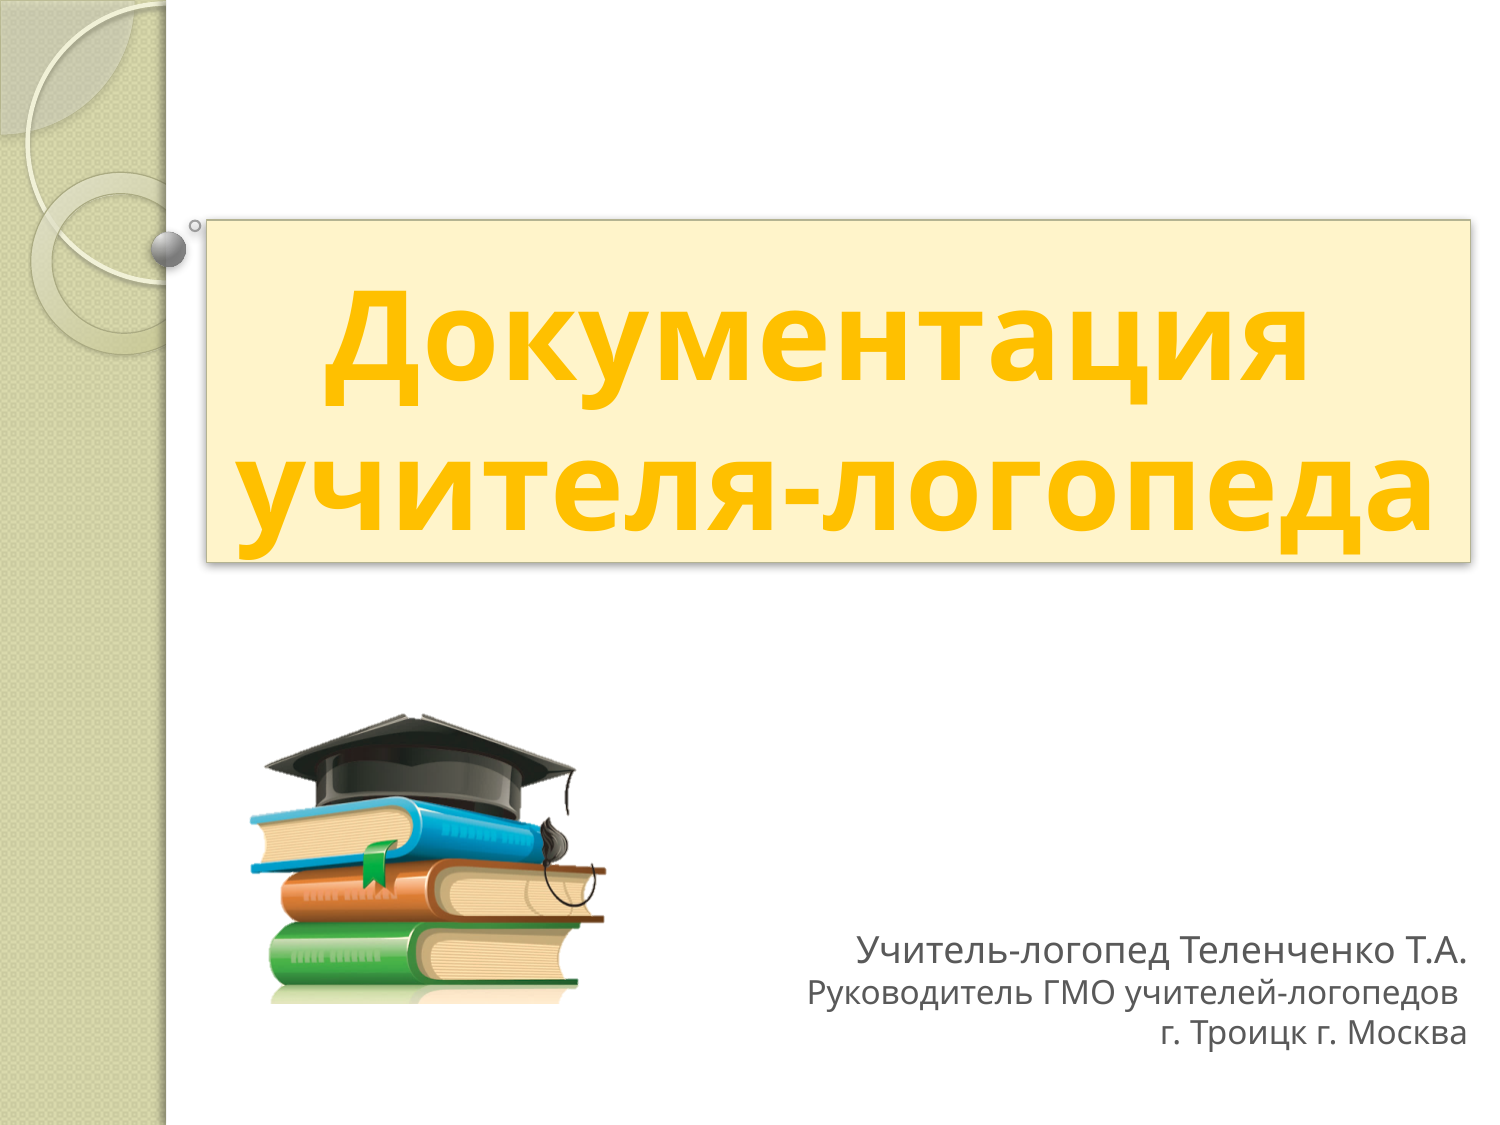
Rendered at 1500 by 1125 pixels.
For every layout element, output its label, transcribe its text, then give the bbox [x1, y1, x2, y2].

subtitle Учитель-логопед Теленченко Т.А. Руководитель ГМО учителей-логопедов г. Троицк г. Москва [714, 926, 1484, 1081]
picture [241, 703, 626, 1004]
title Документация учителя-логопеда [206, 219, 1471, 563]
